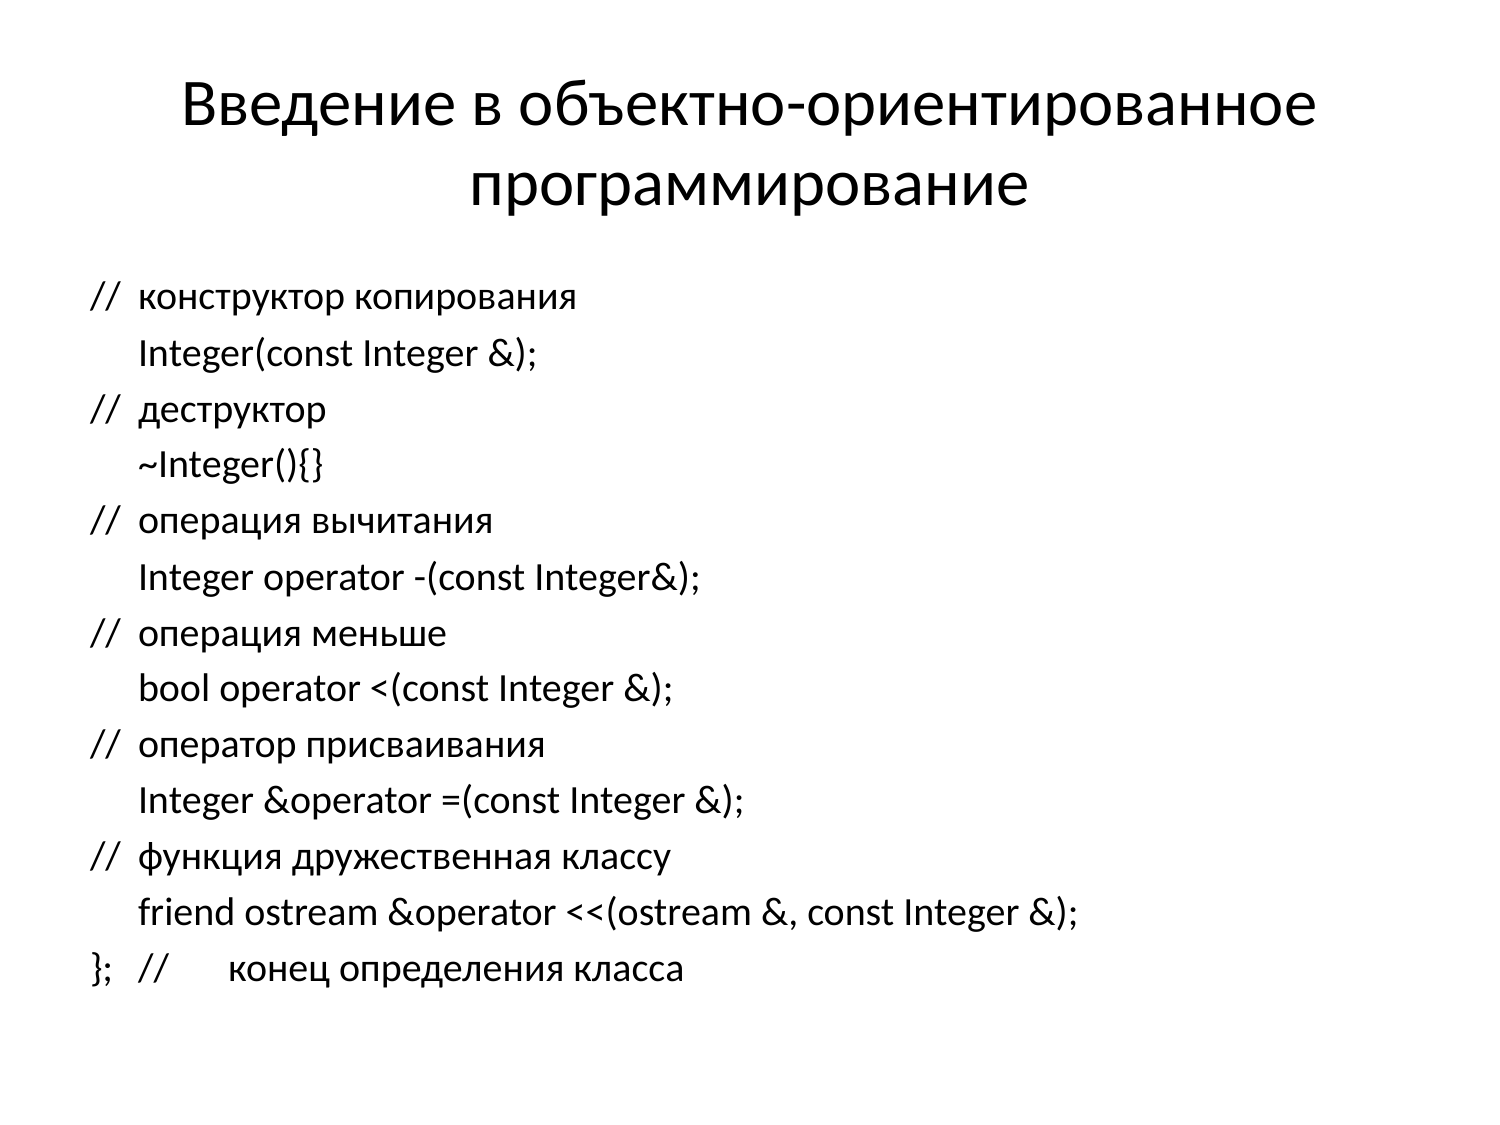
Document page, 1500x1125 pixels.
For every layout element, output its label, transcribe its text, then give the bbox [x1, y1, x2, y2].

list // конструктор копирования Integer(const Integer &); // деструктор ~Integer(){} // операция вычитания Integer operator -(const Integer&); // операция меньше bool operator <(const Integer &); // оператор присваивания Integer &operator =(const Integer &); // функция дружественная классу friend ostream &operator <<(ostream &, const Integer &); }; // конец определения класса [75, 262, 1425, 1005]
title Введение в объектно-ориентированное программирование [75, 45, 1425, 233]
